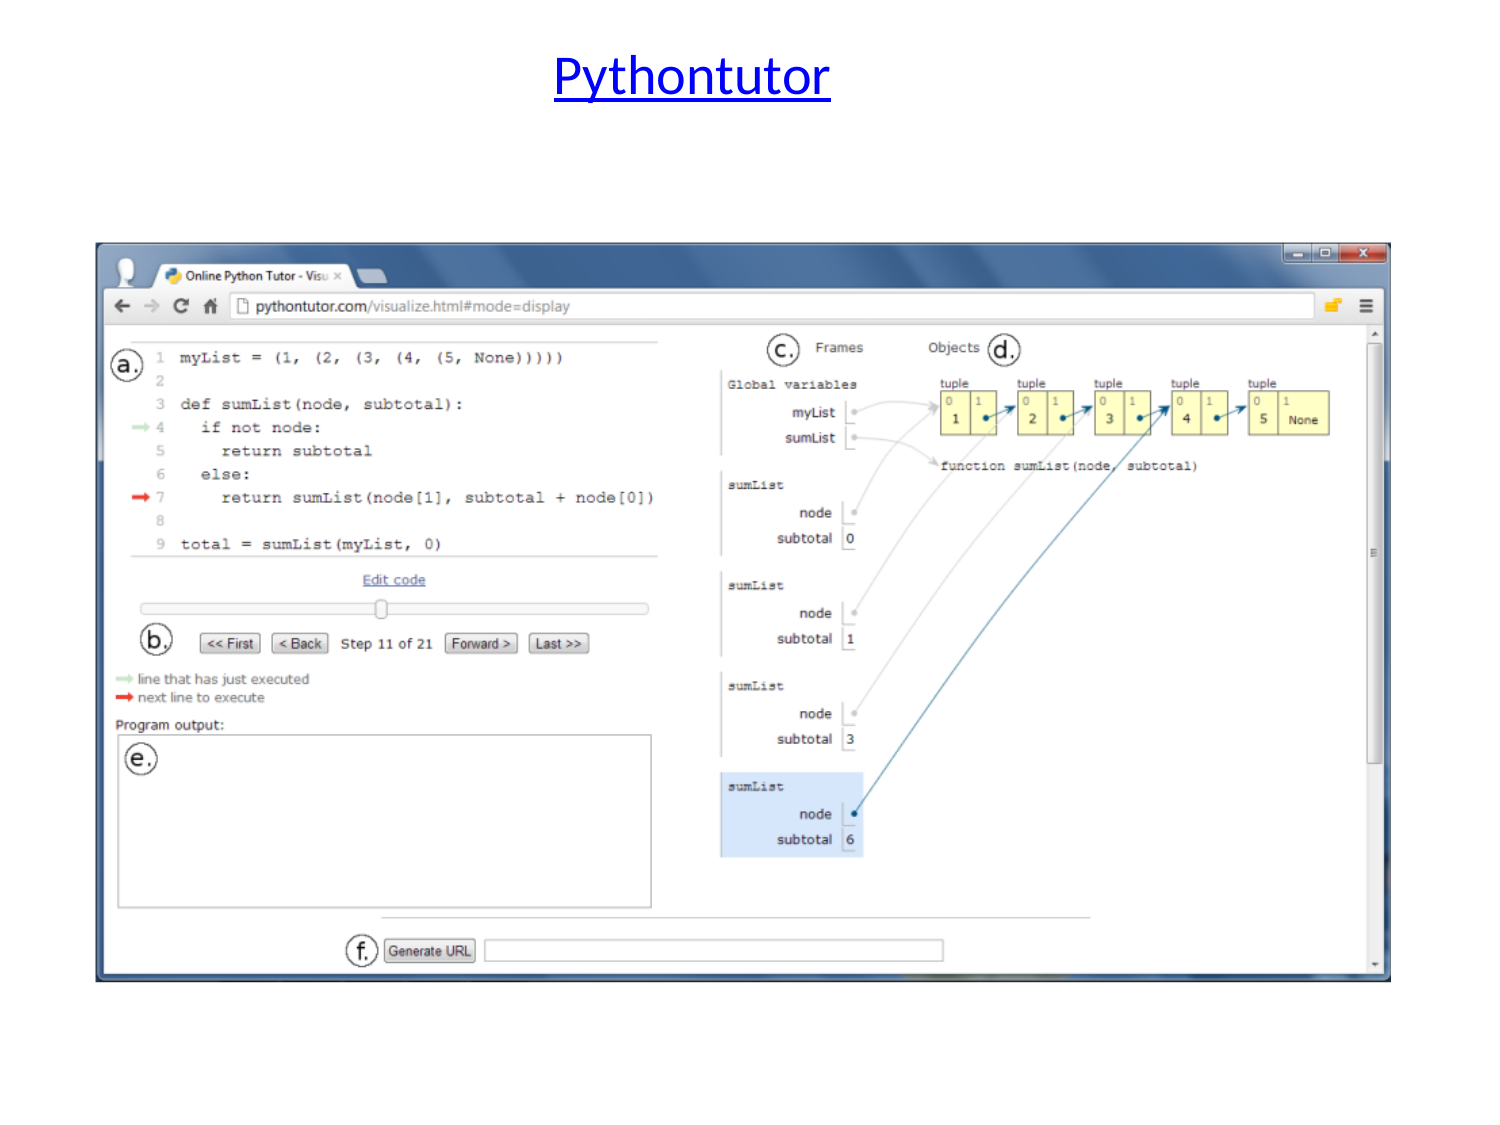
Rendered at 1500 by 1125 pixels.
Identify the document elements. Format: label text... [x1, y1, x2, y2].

picture [92, 239, 1392, 985]
text_box Pythontutor [538, 30, 847, 114]
